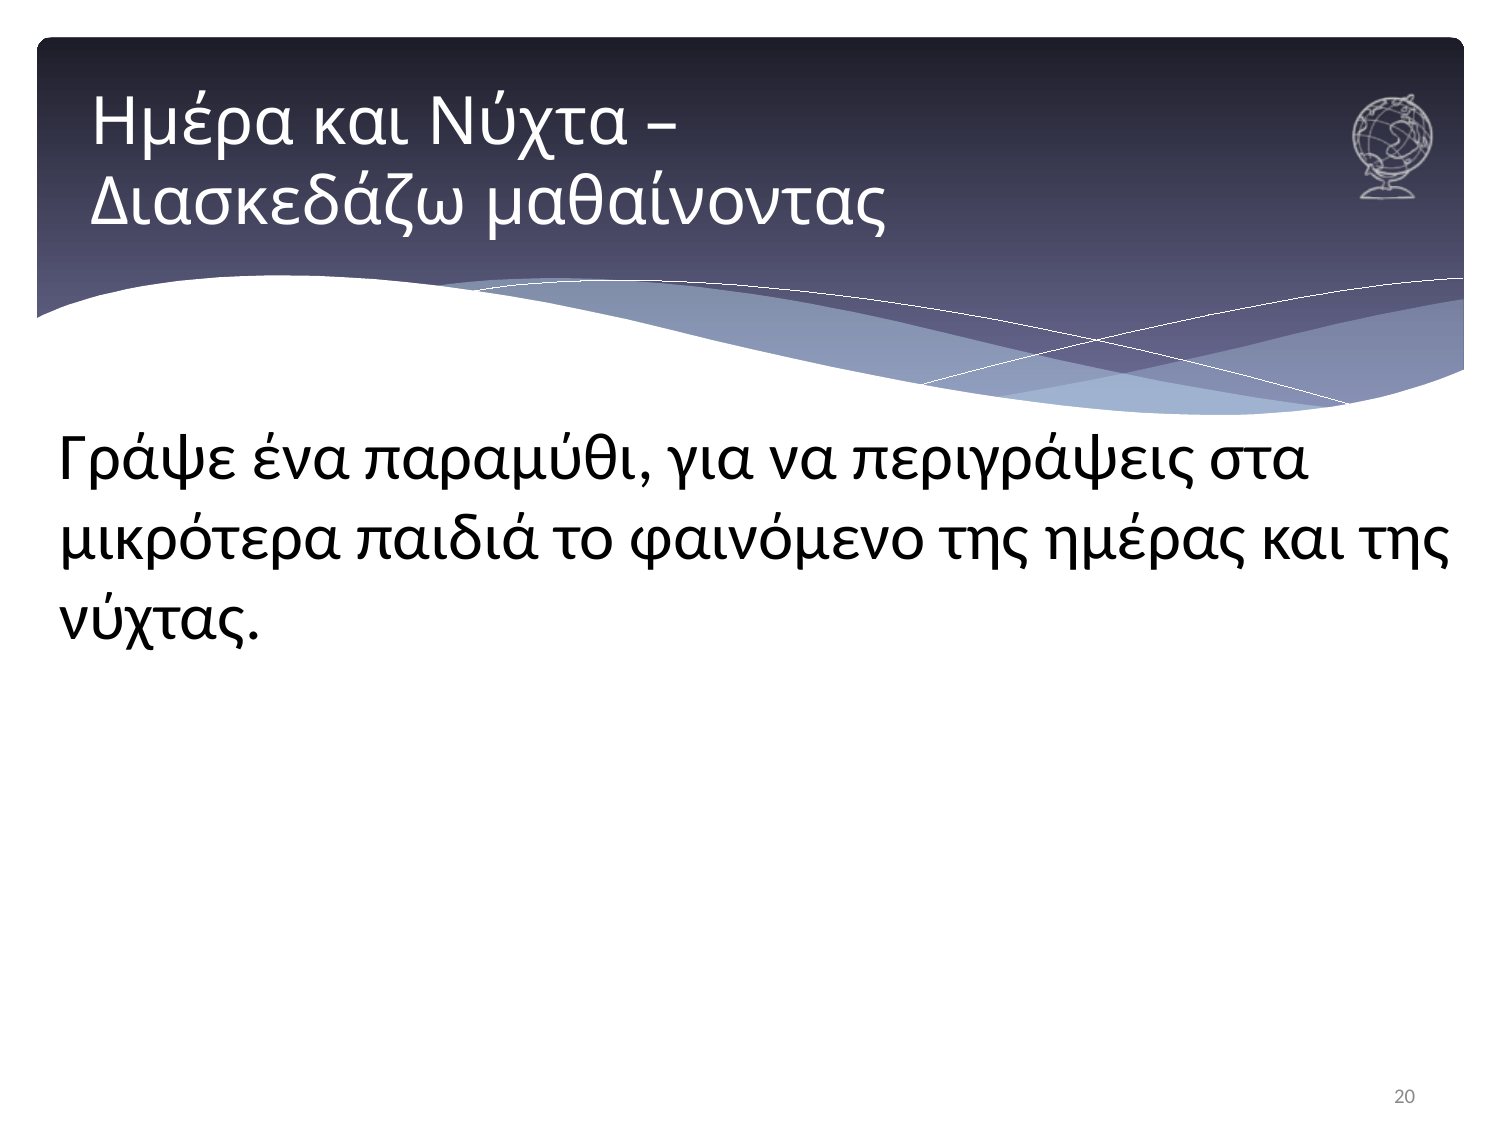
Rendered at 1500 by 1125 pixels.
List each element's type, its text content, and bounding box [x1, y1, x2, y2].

picture [1337, 87, 1449, 208]
text_box Γράψε ένα παραμύθι, για να περιγράψεις στα μικρότερα παιδιά το φαινόμενο της ημέρας και της νύχτας. [45, 405, 1470, 661]
slide_number 20 [1309, 1065, 1500, 1125]
title Ημέρα και Νύχτα – Διασκεδάζω μαθαίνοντας [75, 55, 1425, 261]
